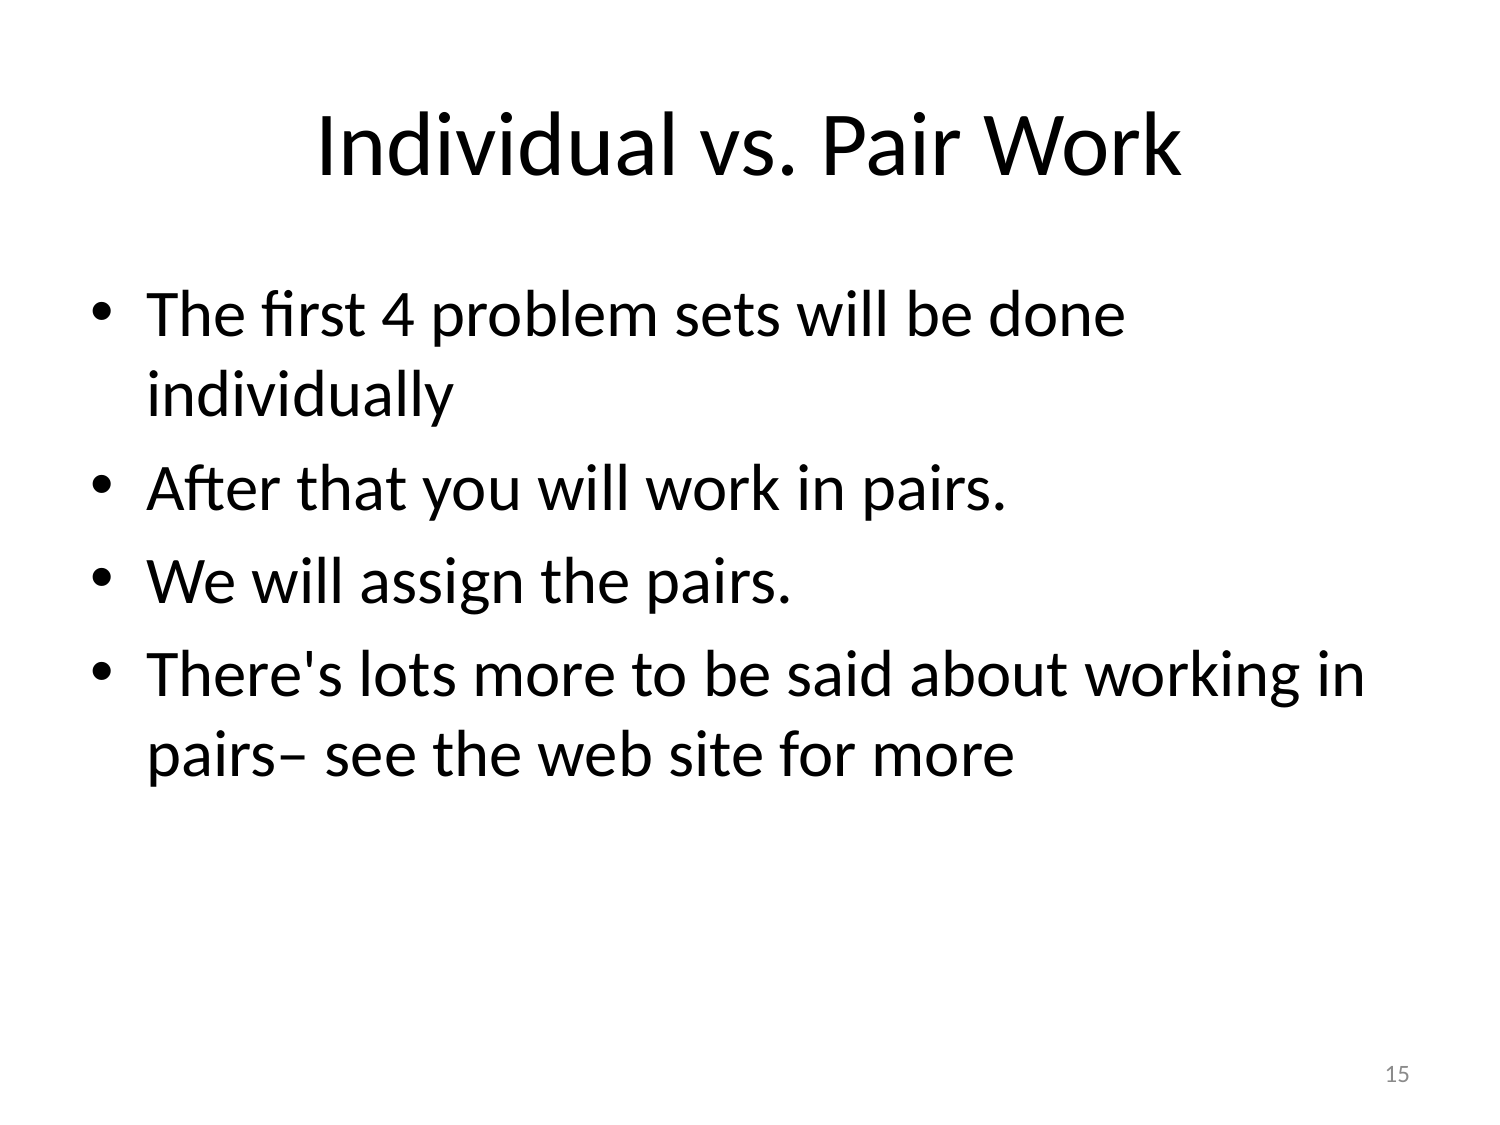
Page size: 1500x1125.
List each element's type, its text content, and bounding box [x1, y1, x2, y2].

title Individual vs. Pair Work [75, 45, 1425, 233]
slide_number 15 [1074, 1042, 1425, 1103]
list The first 4 problem sets will be done individually After that you will work in pairs. We will assign the pairs. There's lots more to be said about working in pairs– see the web site for more [75, 262, 1425, 1005]
